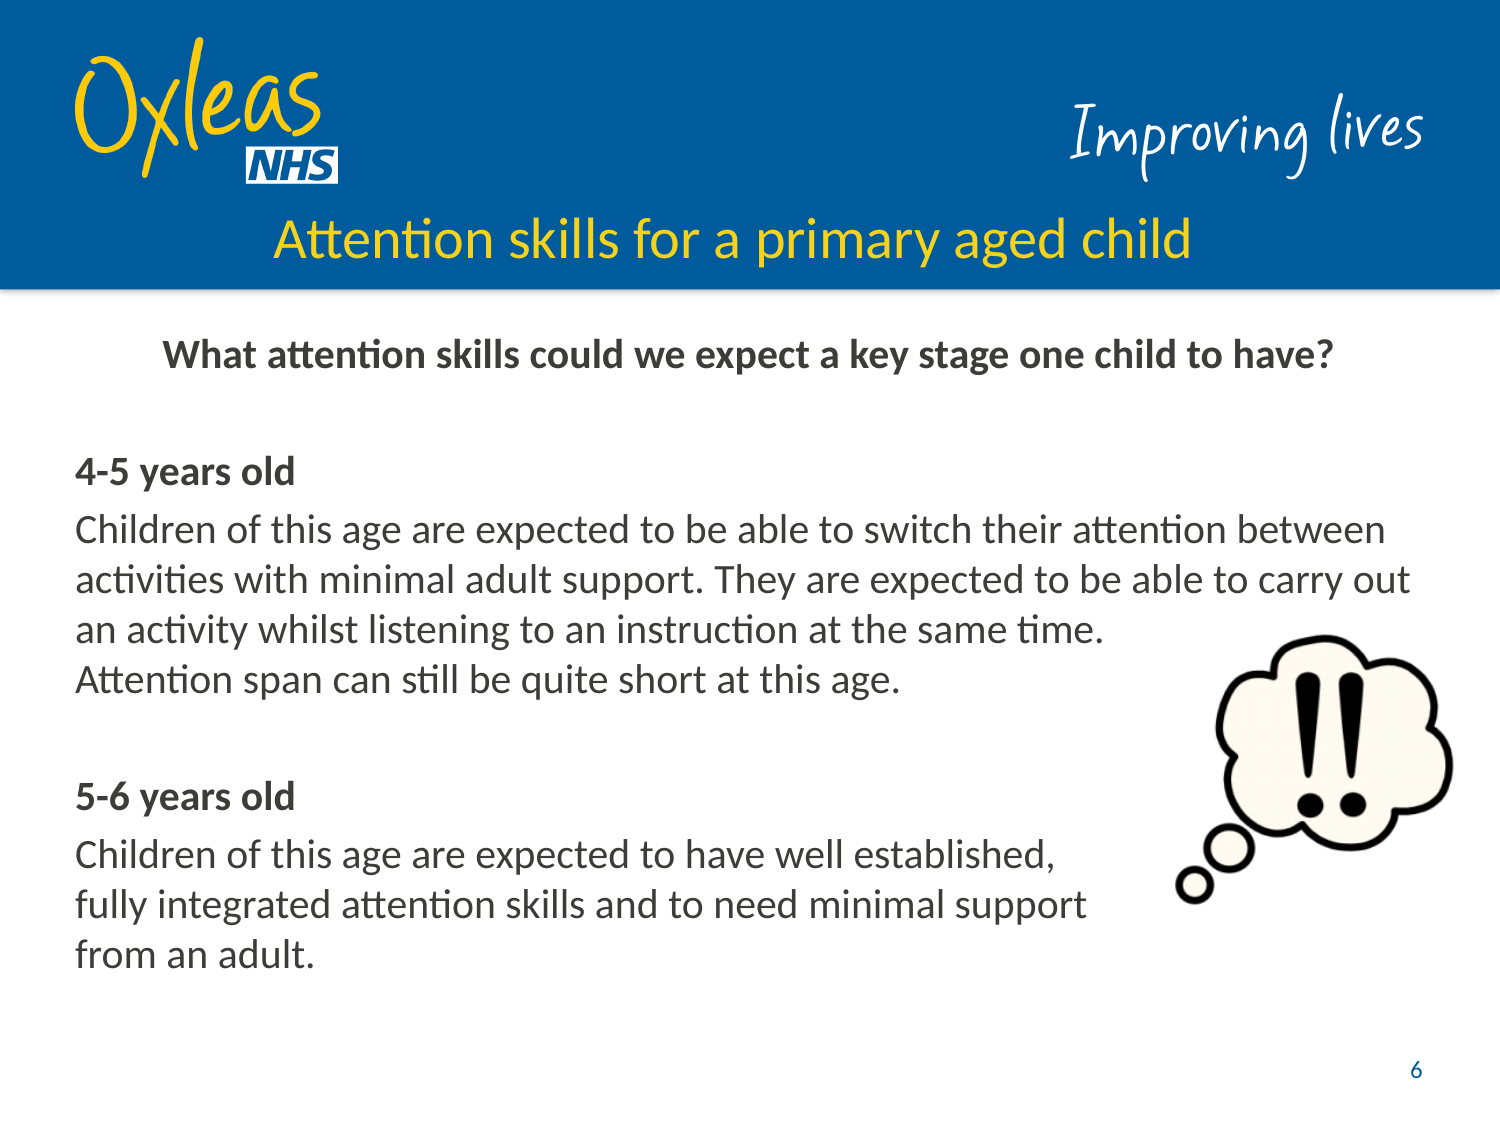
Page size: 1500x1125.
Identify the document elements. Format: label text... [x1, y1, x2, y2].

picture [1137, 634, 1500, 950]
slide_number 6 [1072, 1053, 1423, 1103]
title Attention skills for a primary aged child [74, 199, 1394, 290]
list What attention skills could we expect a key stage one child to have? 4-5 years old Children of this age are expected to be able to switch their attention between activities with minimal adult support. They are expected to be able to carry out an activity whilst listening to an instruction at the same time. Attention span can still be quite short at this age. 5-6 years old Children of this age are expected to have well established, fully integrated attention skills and to need minimal support from an adult. [74, 326, 1424, 993]
picture [75, 37, 338, 184]
picture [1070, 93, 1423, 182]
